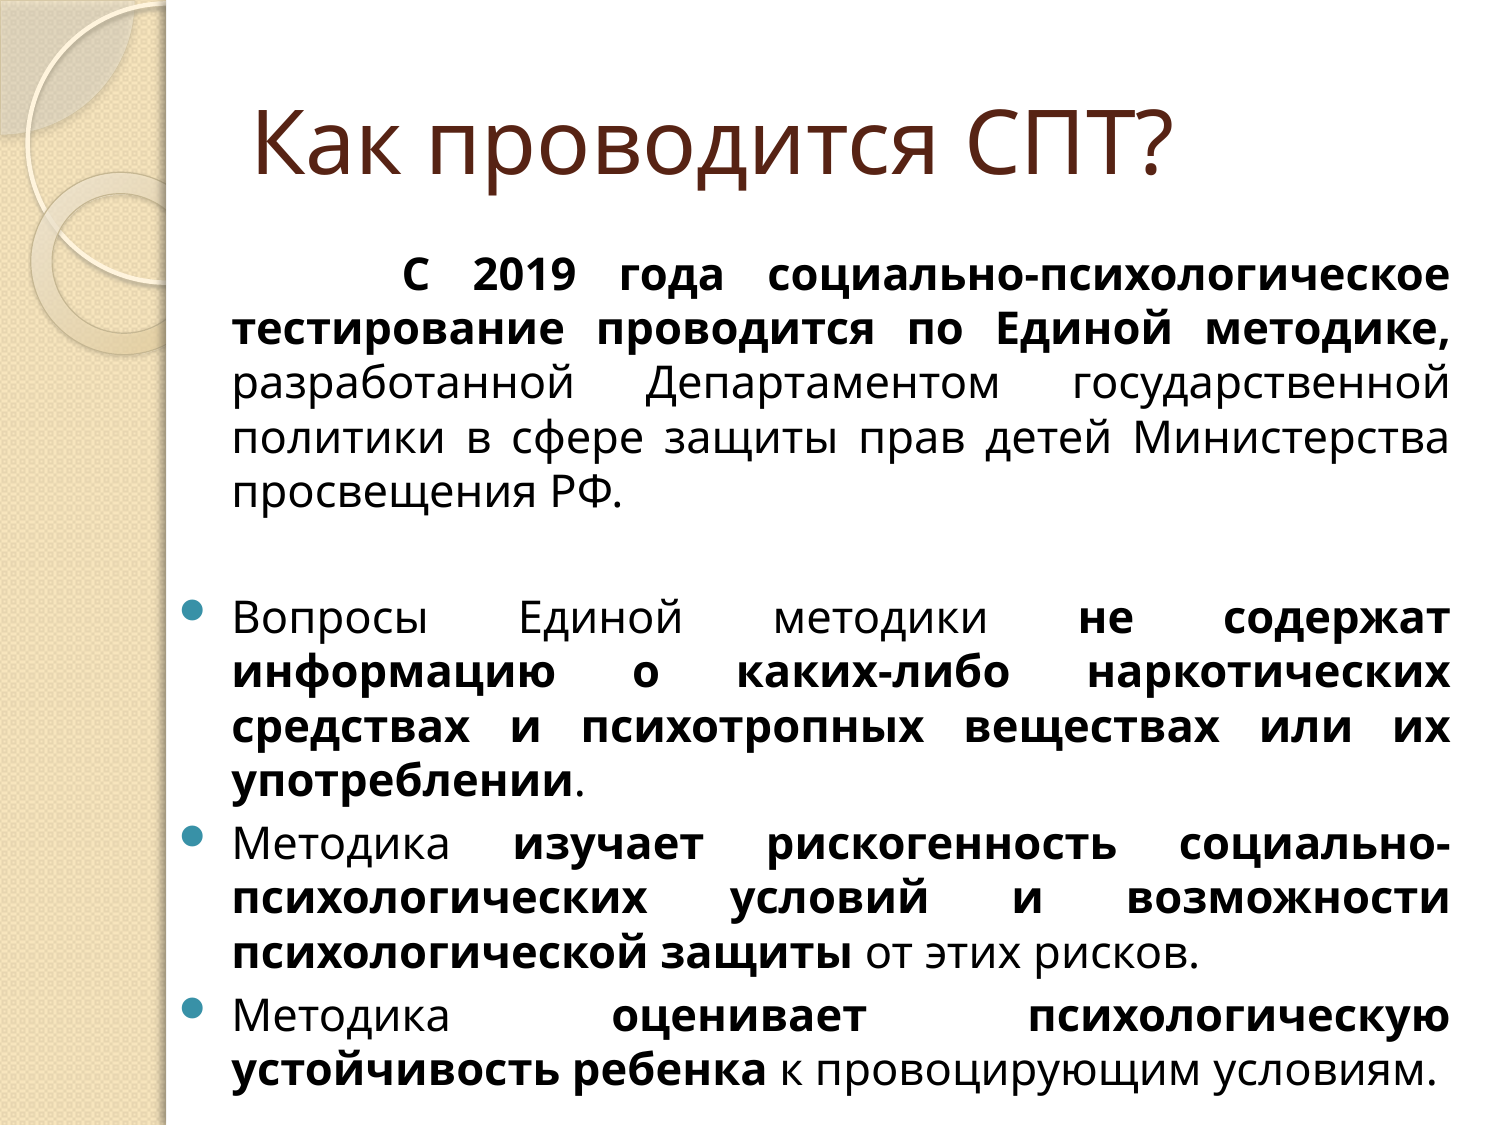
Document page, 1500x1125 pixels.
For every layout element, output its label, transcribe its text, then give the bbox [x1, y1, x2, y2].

list С 2019 года социально-психологическое тестирование проводится по Единой методике, разработанной Департаментом государственной политики в сфере защиты прав детей Министерства просвещения РФ. Вопросы Единой методики не содержат информацию о каких-либо наркотических средствах и психотропных веществах или их употреблении. Методика изучает рискогенность социально-психологических условий и возможности психологической защиты от этих рисков. Методика оценивает психологическую устойчивость ребенка к провоцирующим условиям. [164, 237, 1466, 1125]
title Как проводится СПТ? [235, 45, 1466, 233]
